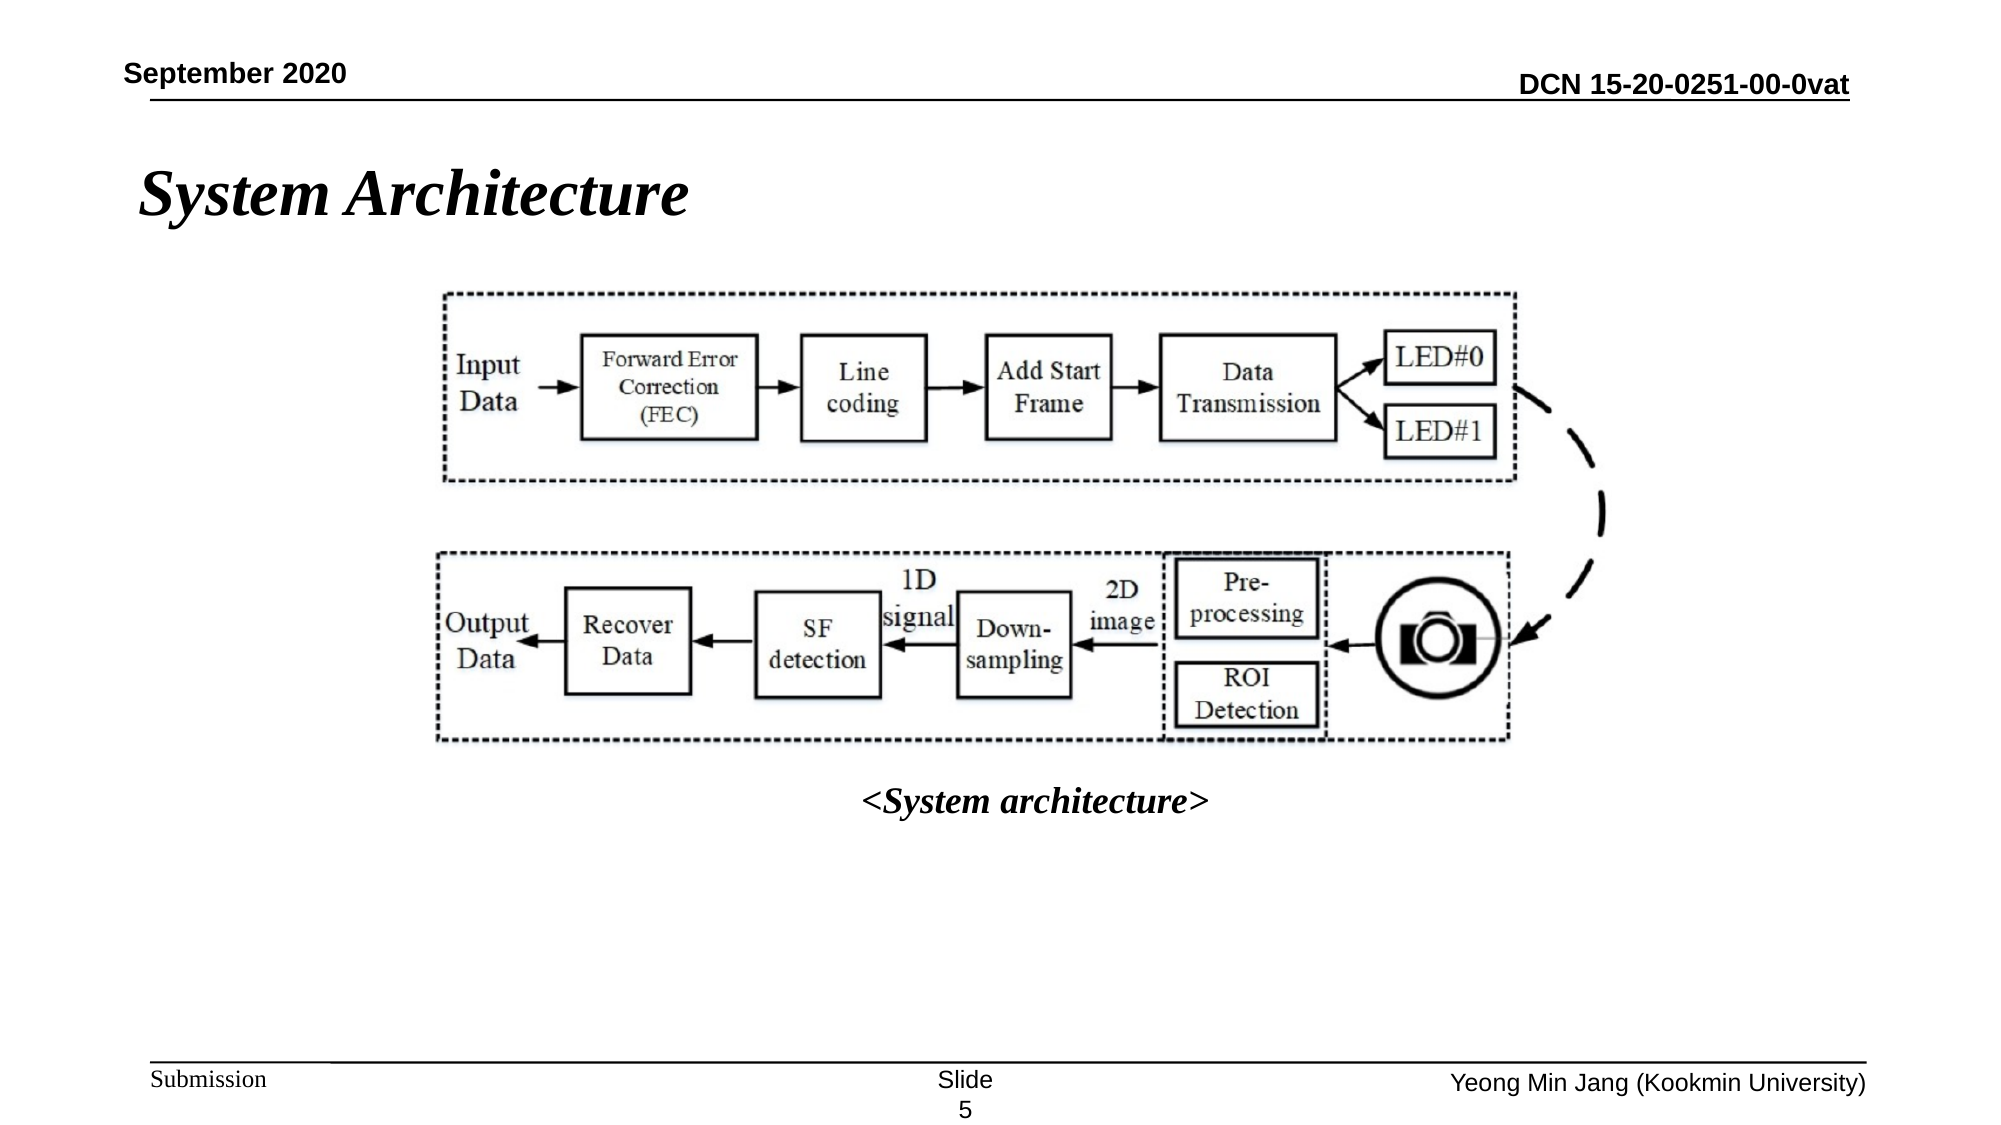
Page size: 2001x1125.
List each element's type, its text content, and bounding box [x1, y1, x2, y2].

text_box Yeong Min Jang (Kookmin University) [1354, 1066, 1868, 1097]
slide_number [123, 54, 386, 90]
picture [435, 283, 1612, 750]
title System Architecture [123, 101, 1824, 277]
slide_number Slide 5 [927, 1063, 1004, 1095]
text_box <System architecture> [846, 768, 1229, 829]
